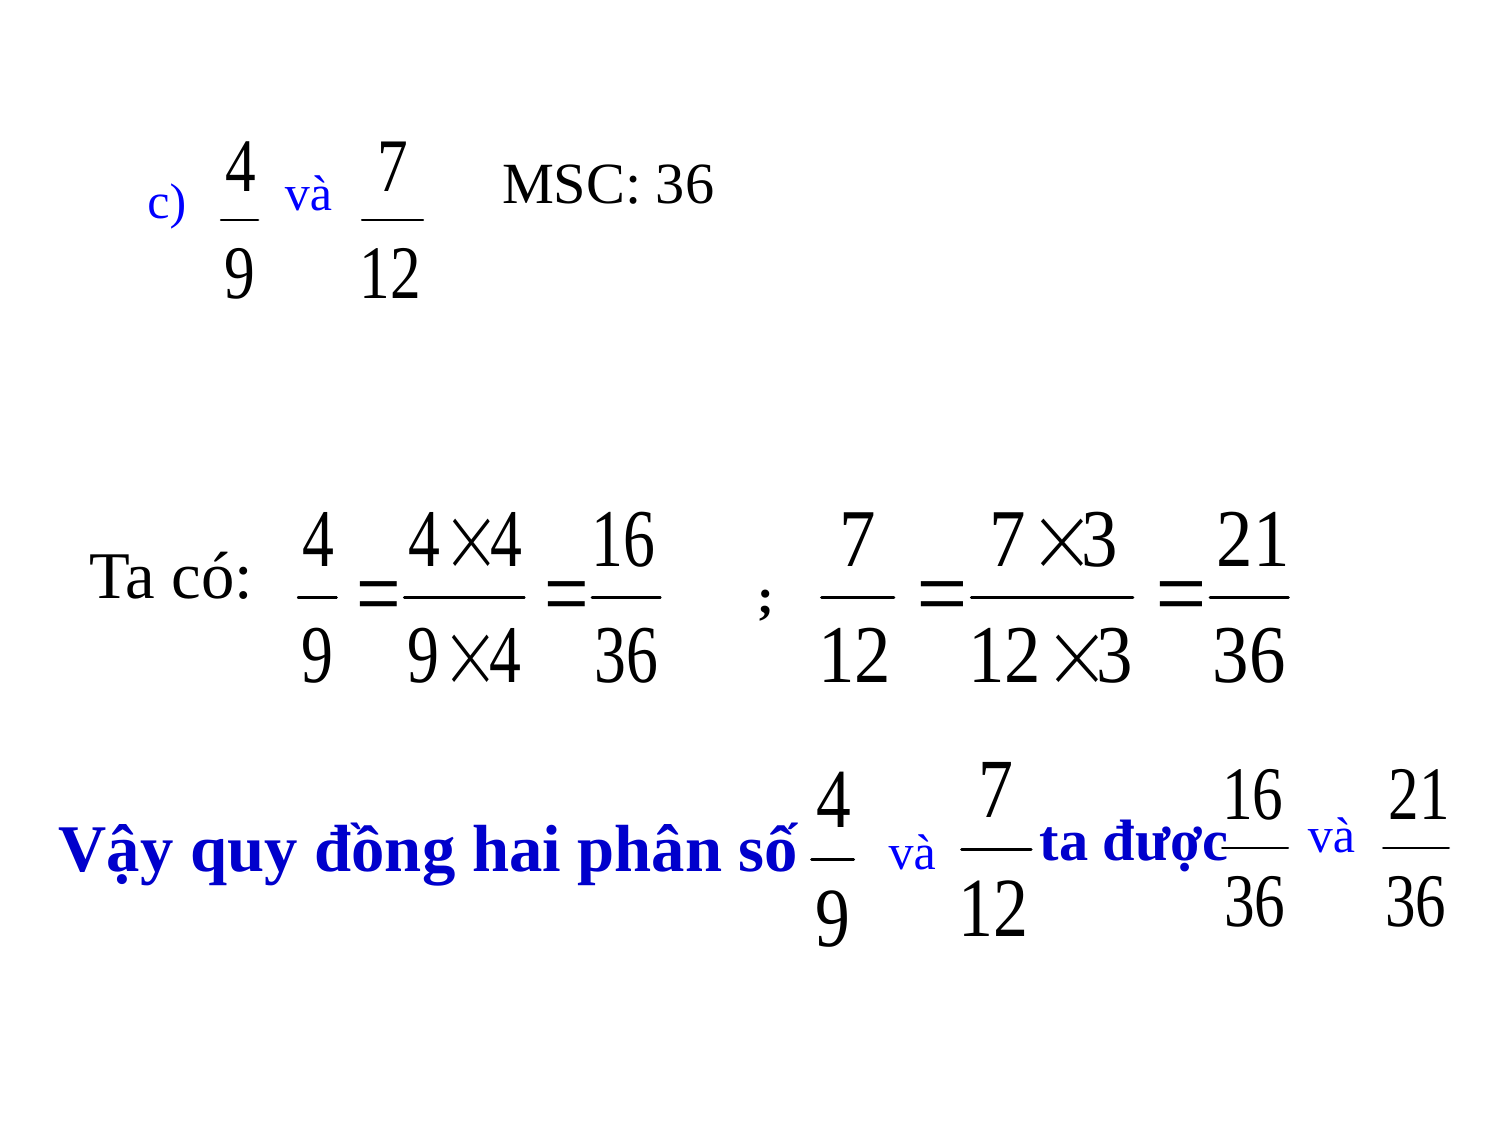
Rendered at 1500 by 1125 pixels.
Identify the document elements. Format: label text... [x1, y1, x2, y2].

text_box MSC: 36 [487, 137, 863, 223]
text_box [132, 119, 434, 315]
text_box Vậy quy đồng hai phân số [43, 797, 794, 892]
text_box ta được [1048, 794, 1206, 880]
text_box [1211, 747, 1460, 943]
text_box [287, 487, 676, 701]
text_box Ta có: [74, 524, 282, 620]
text_box ; [743, 556, 803, 631]
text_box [799, 737, 1044, 965]
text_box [809, 487, 1302, 701]
